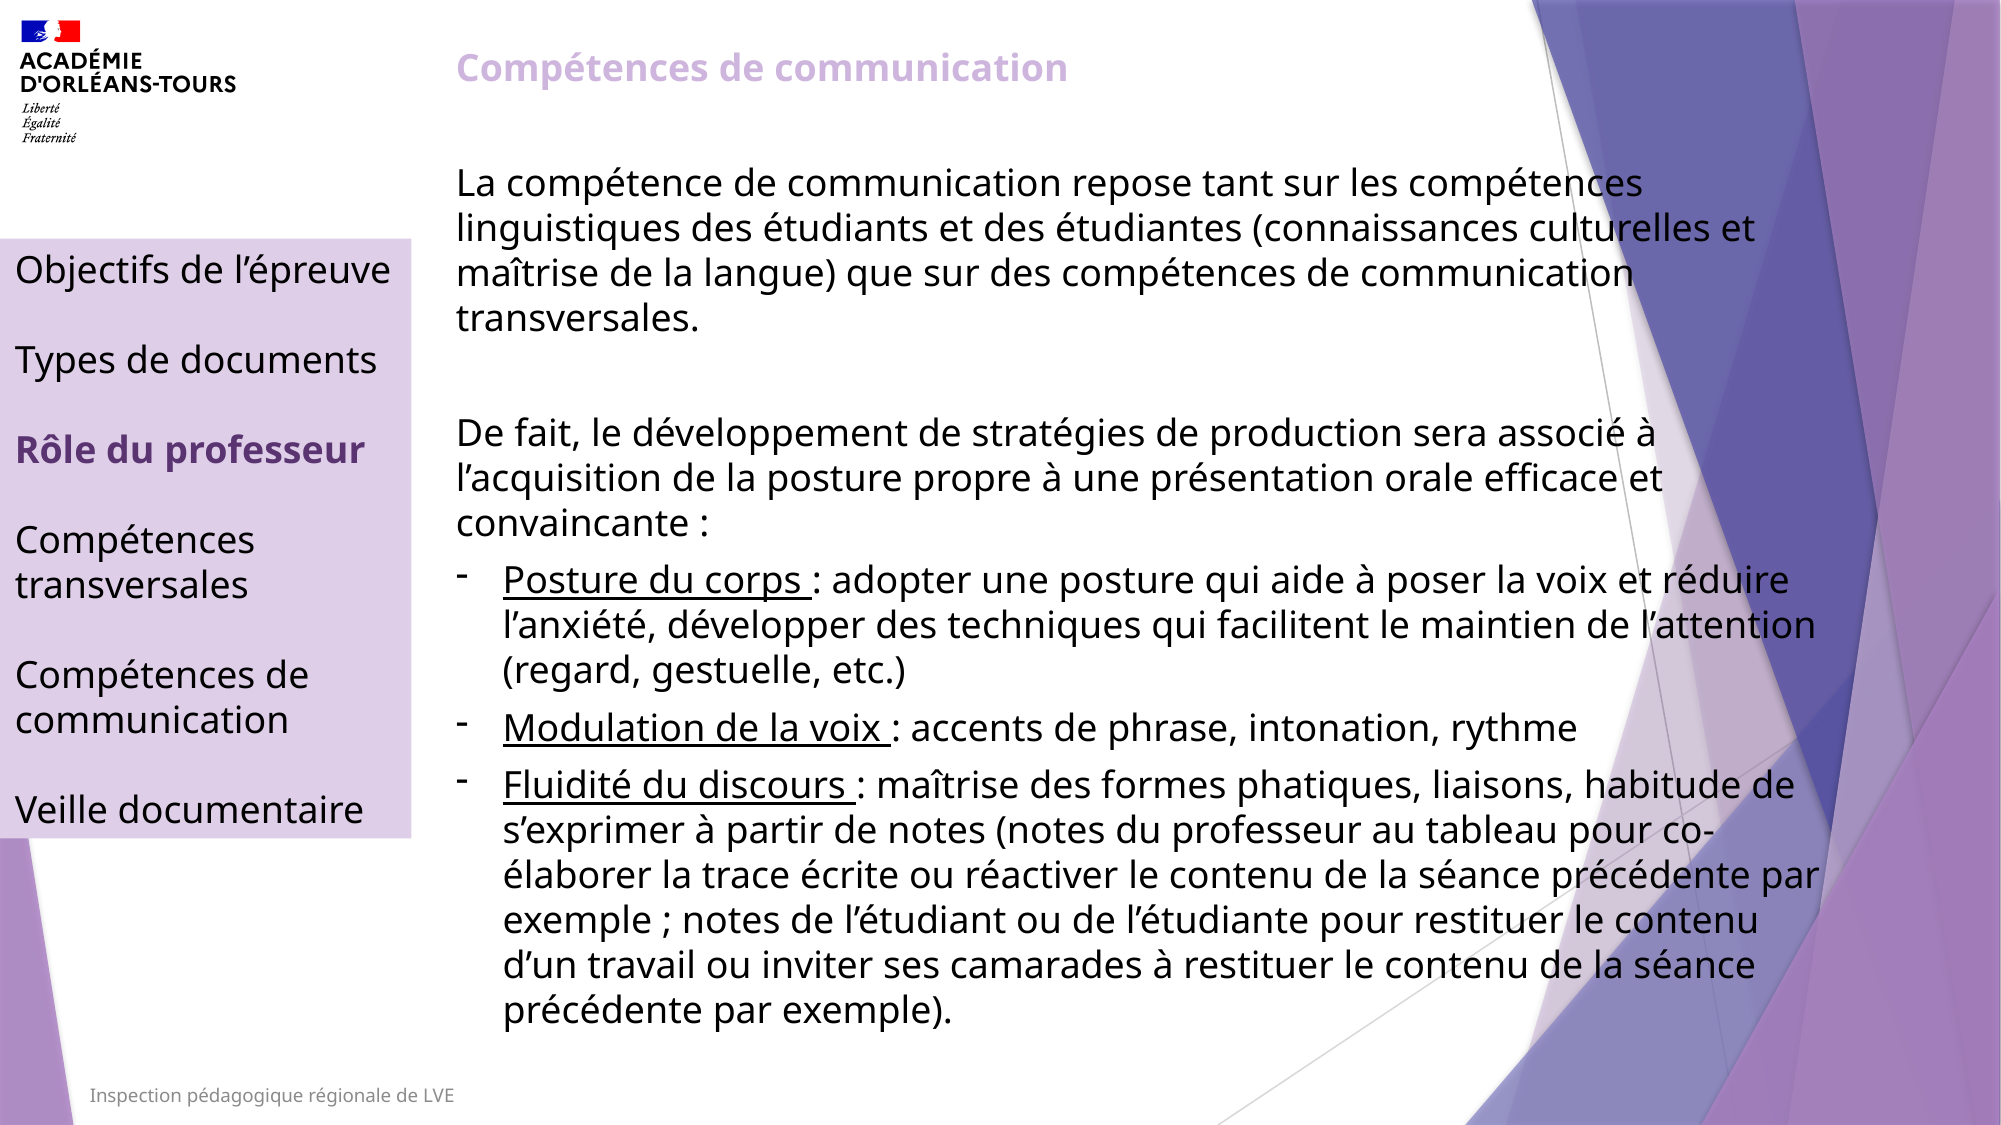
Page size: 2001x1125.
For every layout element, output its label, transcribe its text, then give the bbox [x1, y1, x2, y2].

text_box Compétences de communication La compétence de communication repose tant sur les compétences linguistiques des étudiants et des étudiantes (connaissances culturelles et maîtrise de la langue) que sur des compétences de communication transversales. De fait, le développement de stratégies de production sera associé à l’acquisition de la posture propre à une présentation orale efficace et convaincante : Posture du corps : adopter une posture qui aide à poser la voix et réduire l’anxiété, développer des techniques qui facilitent le maintien de l’attention (regard, gestuelle, etc.) Modulation de la voix : accents de phrase, intonation, rythme Fluidité du discours : maîtrise des formes phatiques, liaisons, habitude de s’exprimer à partir de notes (notes du professeur au tableau pour co-élaborer la trace écrite ou réactiver le contenu de la séance précédente par exemple ; notes de l’étudiant ou de l’étudiante pour restituer le contenu d’un travail ou inviter ses camarades à restituer le contenu de la séance précédente par exemple). [441, 36, 1840, 1039]
picture [0, 0, 257, 165]
text_box Objectifs de l’épreuve Types de documents Rôle du professeur Compétences transversales Compétences de communication Veille documentaire [0, 238, 412, 839]
footer Inspection pédagogique régionale de LVE [74, 1065, 1108, 1125]
